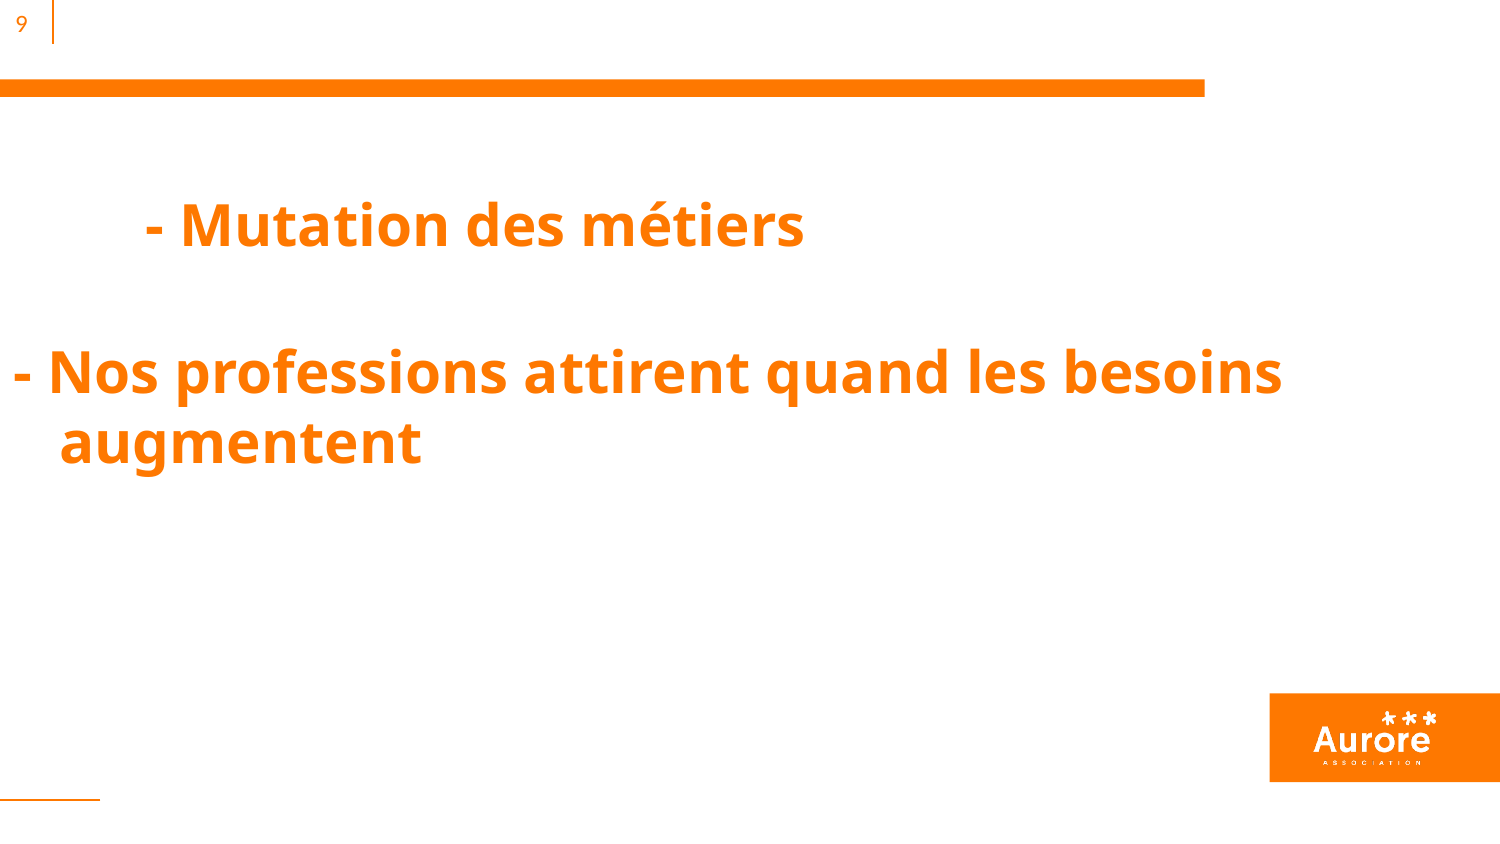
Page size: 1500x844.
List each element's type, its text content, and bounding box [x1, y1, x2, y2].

picture [1313, 711, 1436, 765]
text_box - Mutation des métiers [130, 180, 1177, 276]
slide_number 9 [0, 0, 138, 45]
text_box - Nos professions attirent quand les besoins augmentent [0, 327, 1315, 483]
text_box [0, 77, 1207, 99]
